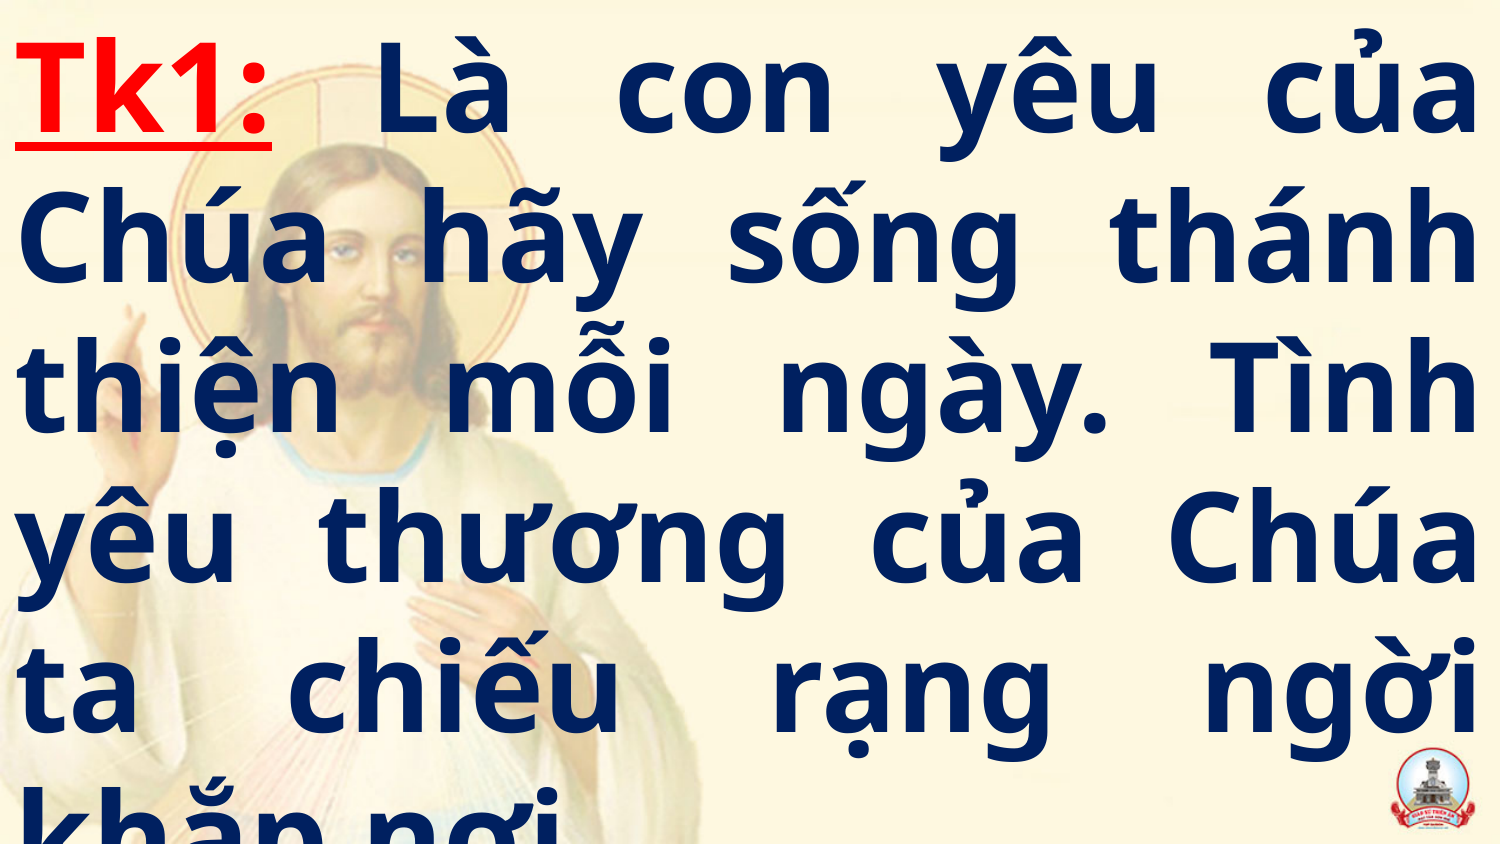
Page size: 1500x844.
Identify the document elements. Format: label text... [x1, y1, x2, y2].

text_box Tk1: Là con yêu của Chúa hãy sống thánh thiện mỗi ngày. Tình yêu thương của Chúa ta chiếu rạng ngời khắp nơi. [0, 0, 1500, 844]
